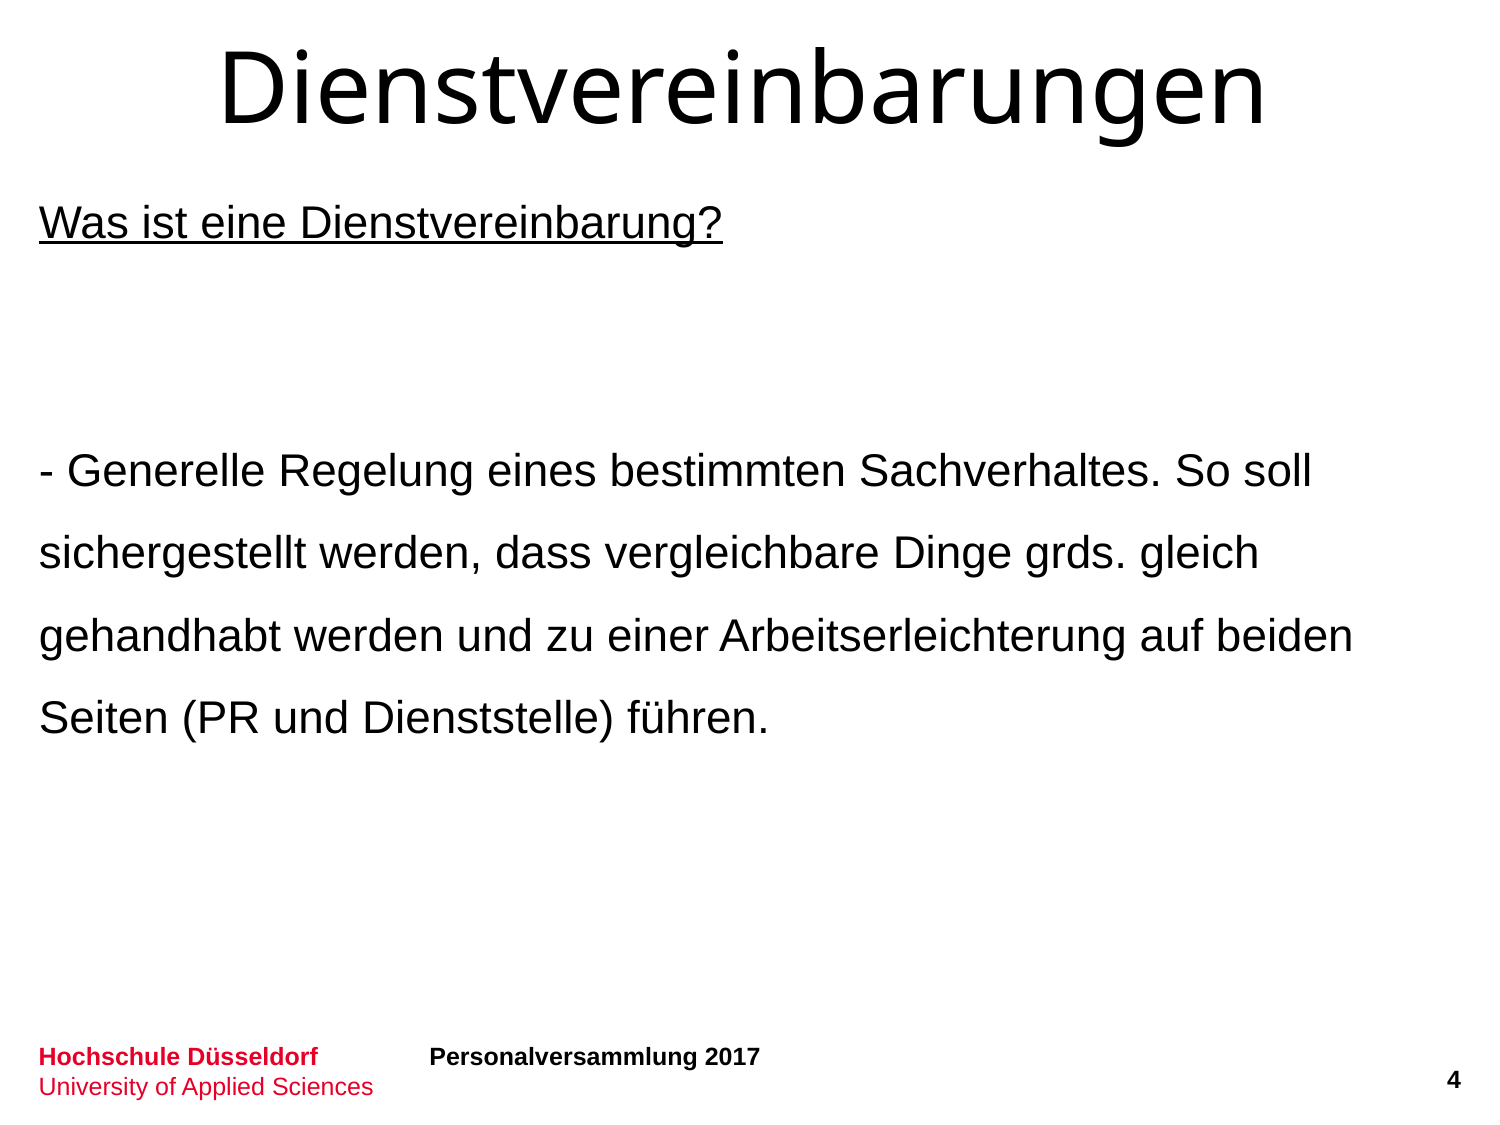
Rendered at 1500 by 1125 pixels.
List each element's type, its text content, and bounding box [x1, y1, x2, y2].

text_box Was ist eine Dienstvereinbarung? - Generelle Regelung eines bestimmten Sachverhaltes. So soll sichergestellt werden, dass vergleichbare Dinge grds. gleich gehandhabt werden und zu einer Arbeitserleichterung auf beiden Seiten (PR und Dienststelle) führen. [24, 158, 1447, 1103]
slide_number 4 [1370, 1056, 1476, 1106]
text_box Dienstvereinbarungen [24, 16, 1464, 152]
